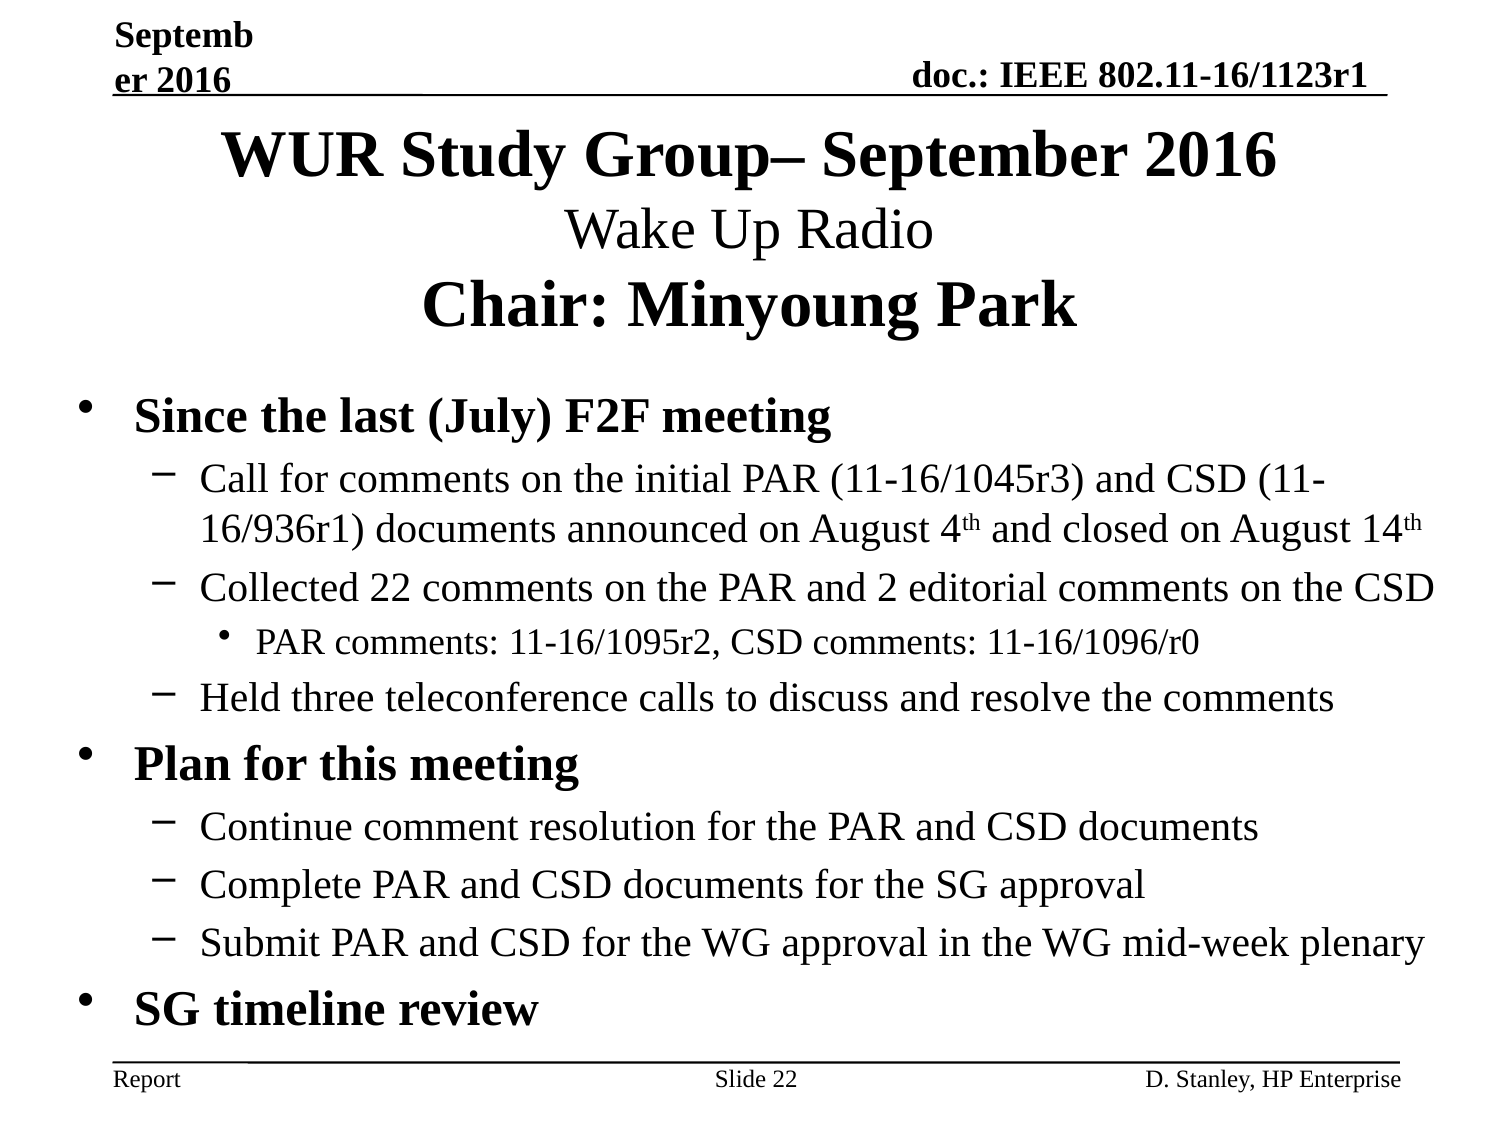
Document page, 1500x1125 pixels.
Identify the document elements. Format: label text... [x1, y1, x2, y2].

list Since the last (July) F2F meeting Call for comments on the initial PAR (11-16/1045r3) and CSD (11-16/936r1) documents announced on August 4th and closed on August 14th Collected 22 comments on the PAR and 2 editorial comments on the CSD PAR comments: 11-16/1095r2, CSD comments: 11-16/1096/r0 Held three teleconference calls to discuss and resolve the comments Plan for this meeting Continue comment resolution for the PAR and CSD documents Complete PAR and CSD documents for the SG approval Submit PAR and CSD for the WG approval in the WG mid-week plenary SG timeline review [62, 375, 1463, 1113]
slide_number Slide 22 [712, 1062, 800, 1093]
title WUR Study Group– September 2016 Wake Up Radio Chair: Minyoung Park [112, 137, 1388, 313]
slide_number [114, 54, 269, 100]
footer D. Stanley, HP Enterprise [1057, 1062, 1402, 1093]
